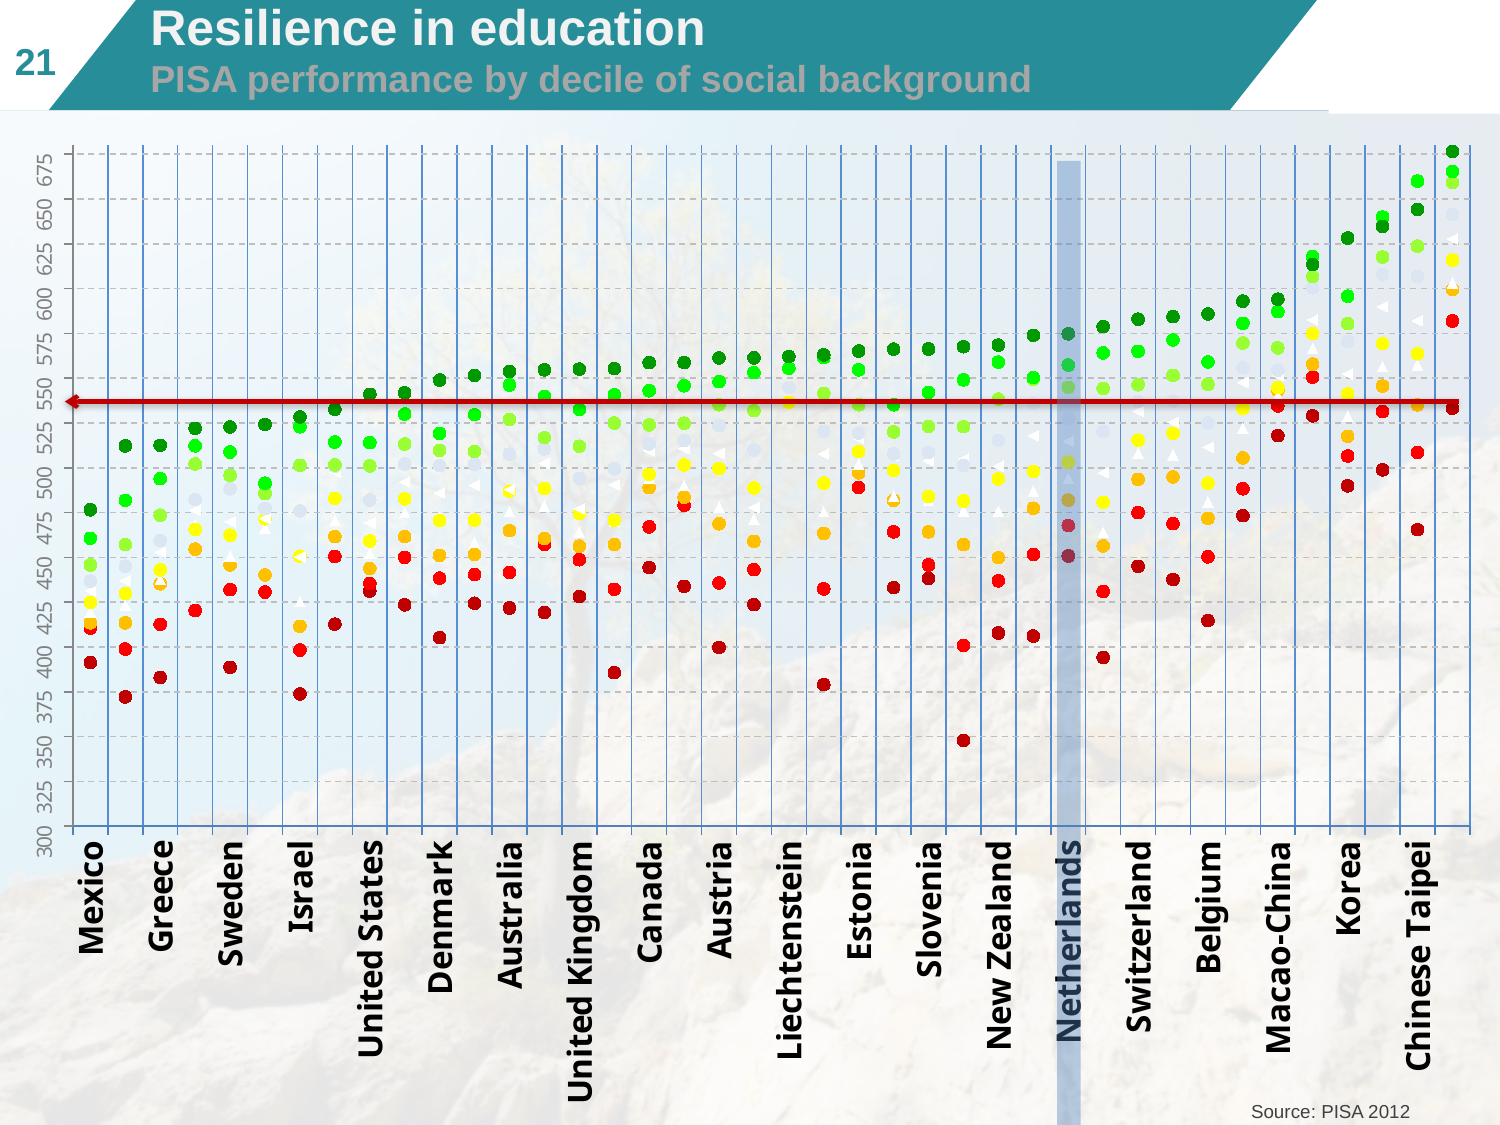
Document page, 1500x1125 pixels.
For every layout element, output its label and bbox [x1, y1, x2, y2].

chart [0, 125, 1500, 1125]
picture [0, 0, 1500, 125]
